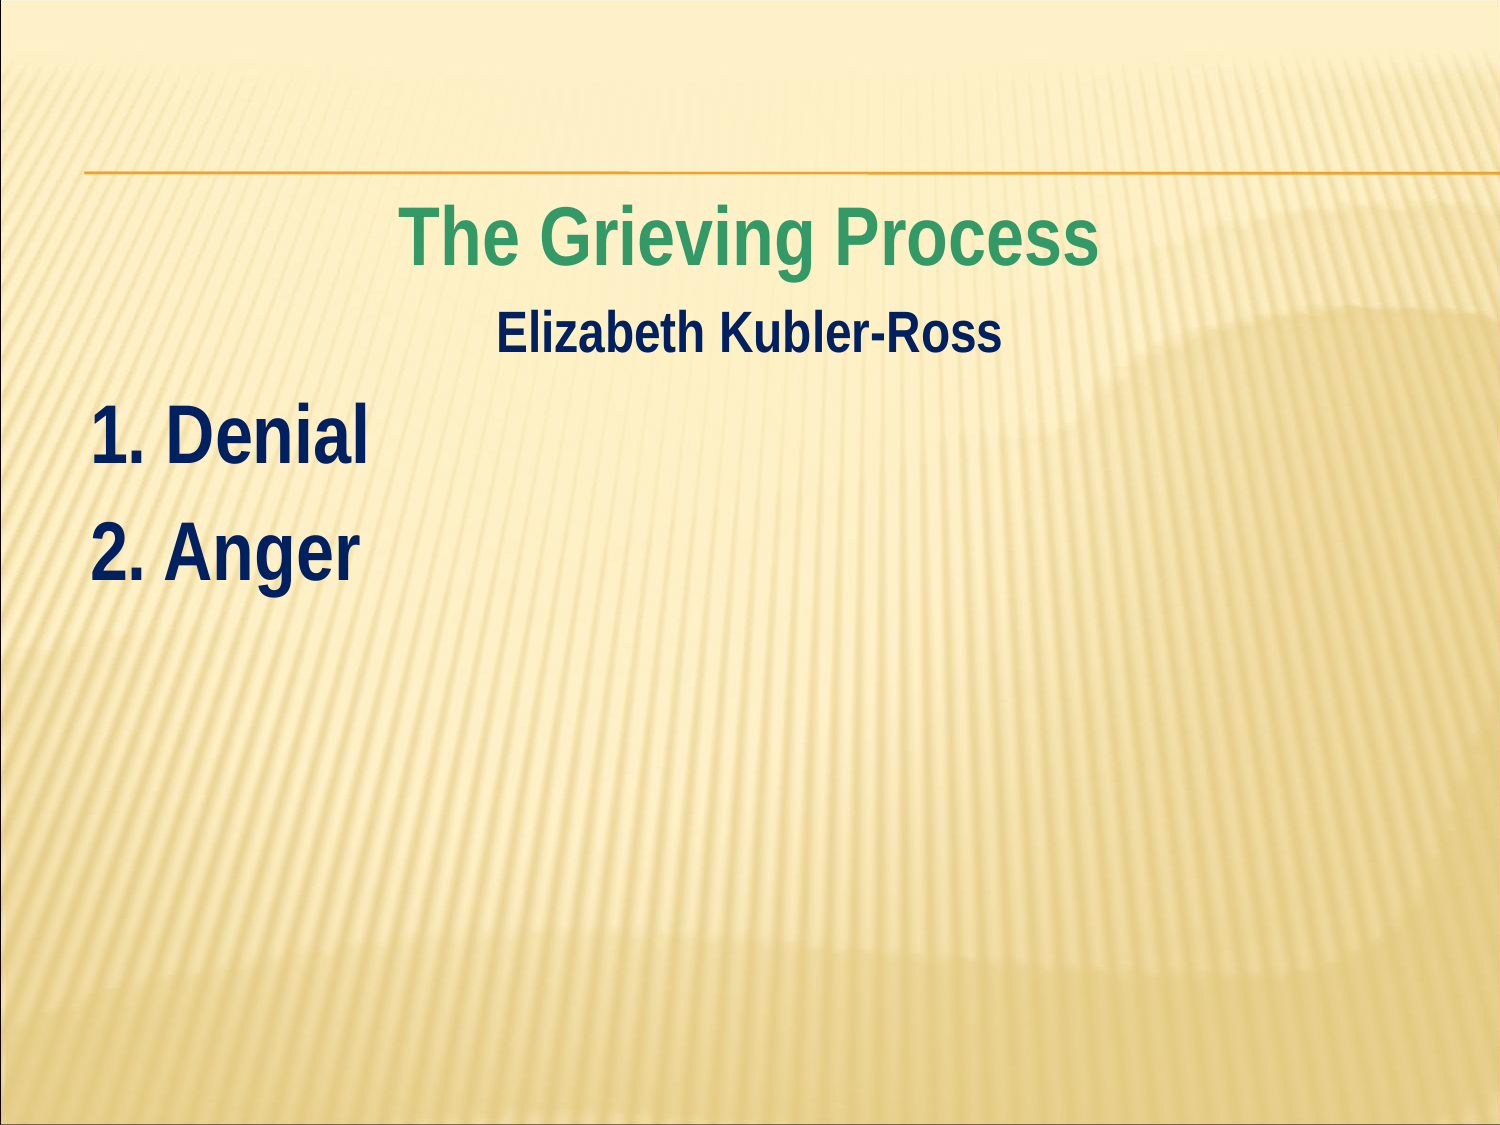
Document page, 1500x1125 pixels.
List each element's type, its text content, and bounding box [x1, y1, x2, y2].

list The Grieving Process Elizabeth Kubler-Ross 1. Denial 2. Anger [75, 174, 1425, 1063]
picture [0, 0, 1500, 1125]
